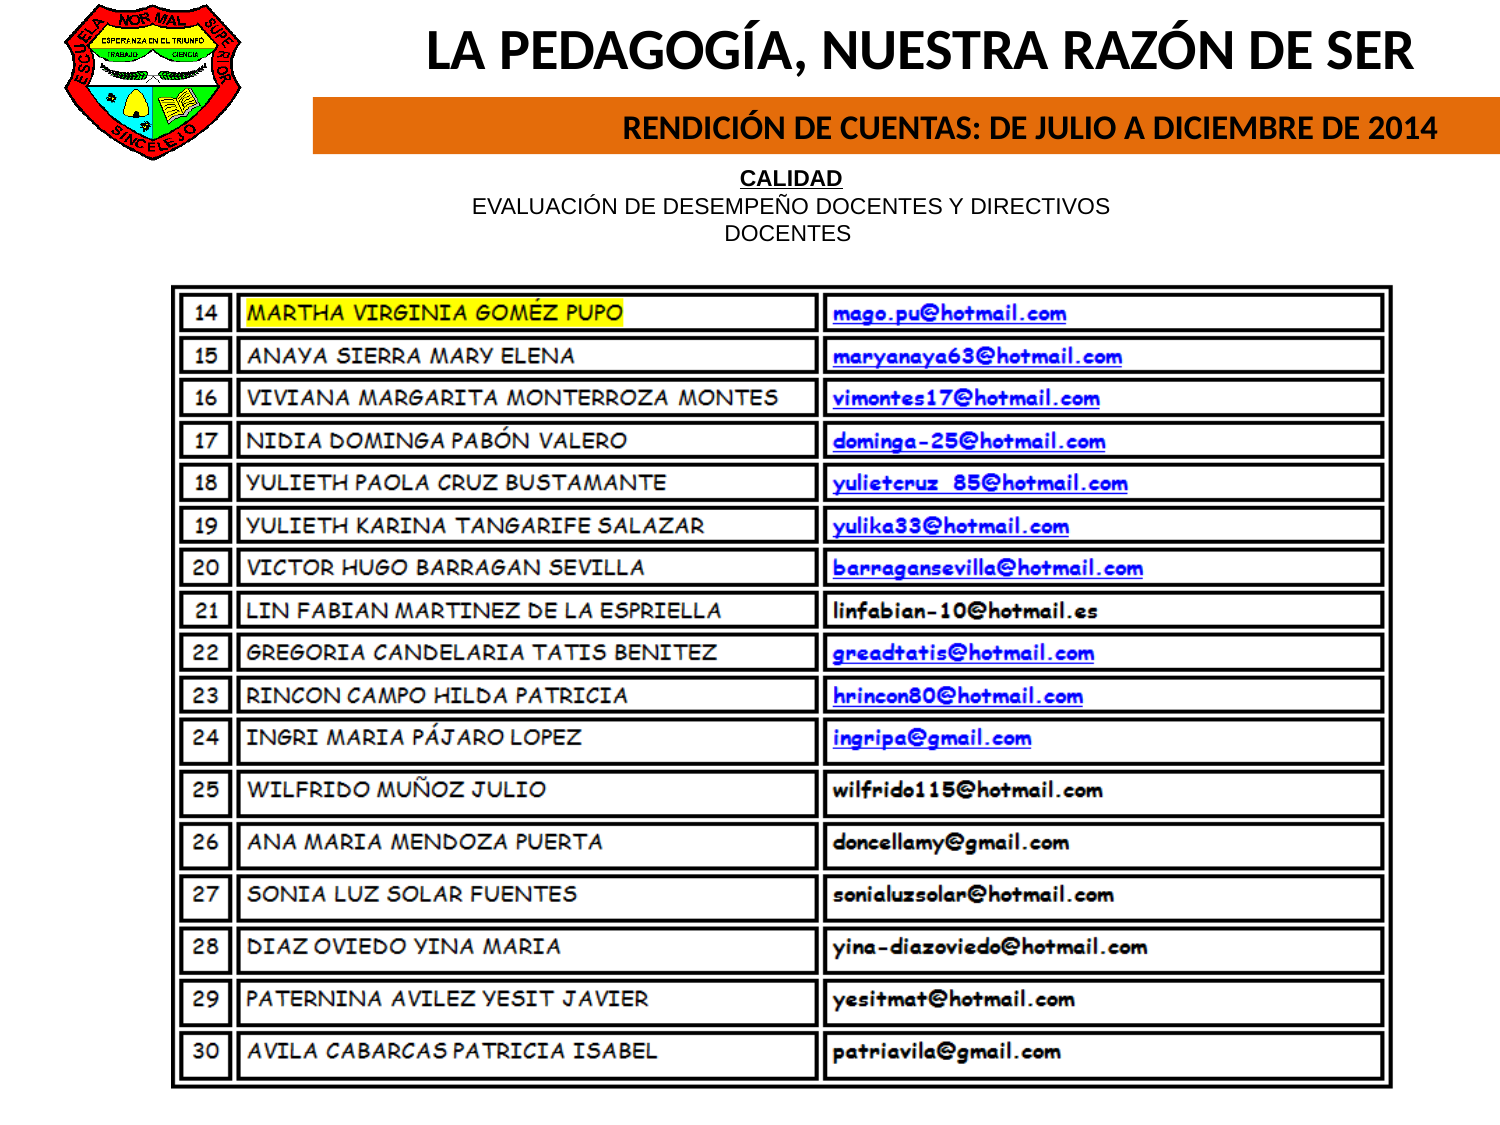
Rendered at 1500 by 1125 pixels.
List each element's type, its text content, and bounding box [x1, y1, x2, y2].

picture [170, 280, 1400, 1090]
text_box RENDICIÓN DE CUENTAS: DE JULIO A DICIEMBRE DE 2014 [312, 97, 1500, 155]
picture [64, 3, 243, 162]
text_box CALIDAD EVALUACIÓN DE DESEMPEÑO DOCENTES Y DIRECTIVOS DOCENTES [431, 156, 1152, 254]
text_box LA PEDAGOGÍA, NUESTRA RAZÓN DE SER [407, 3, 1435, 90]
